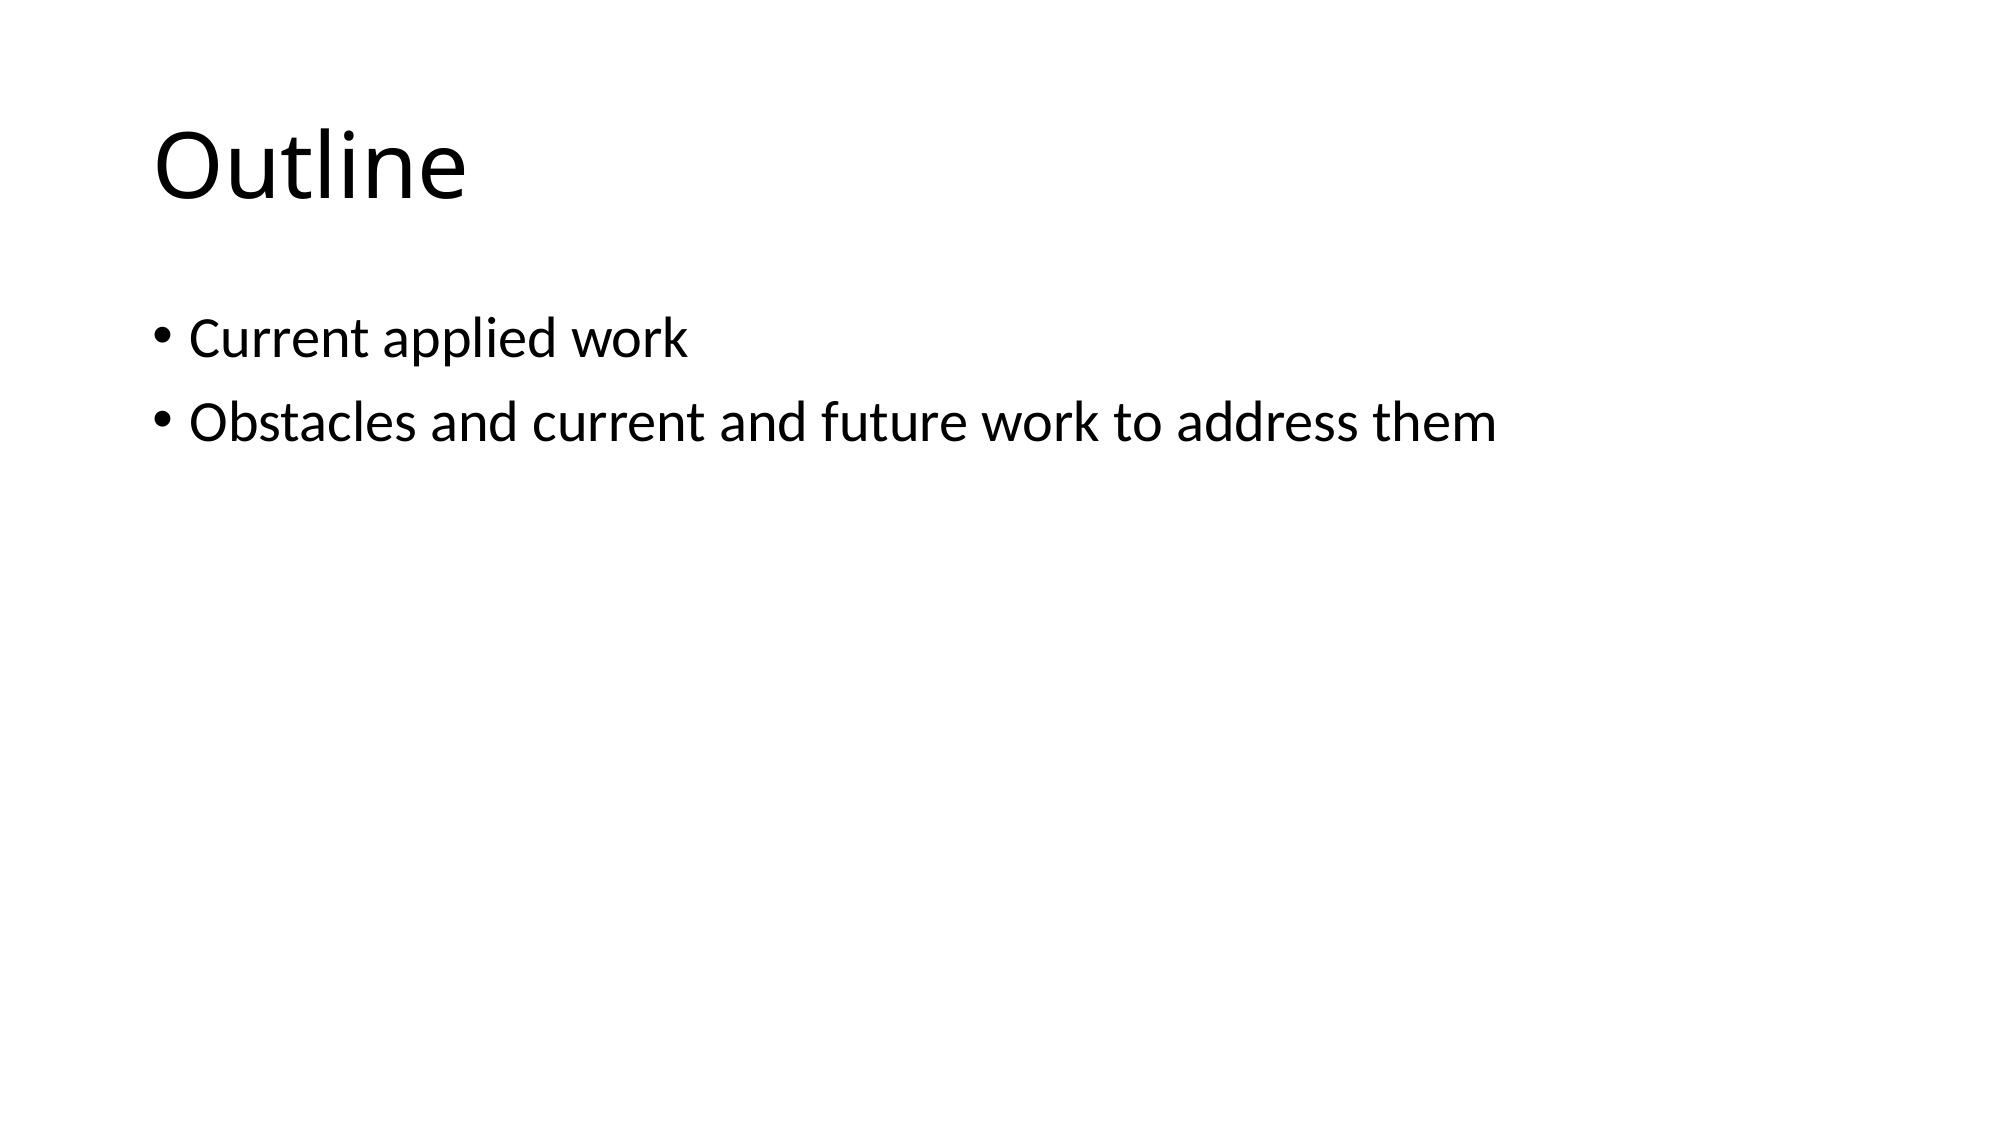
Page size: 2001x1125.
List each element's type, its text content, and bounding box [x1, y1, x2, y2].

list Current applied work Obstacles and current and future work to address them [137, 299, 1863, 1014]
title Outline [137, 59, 1863, 278]
